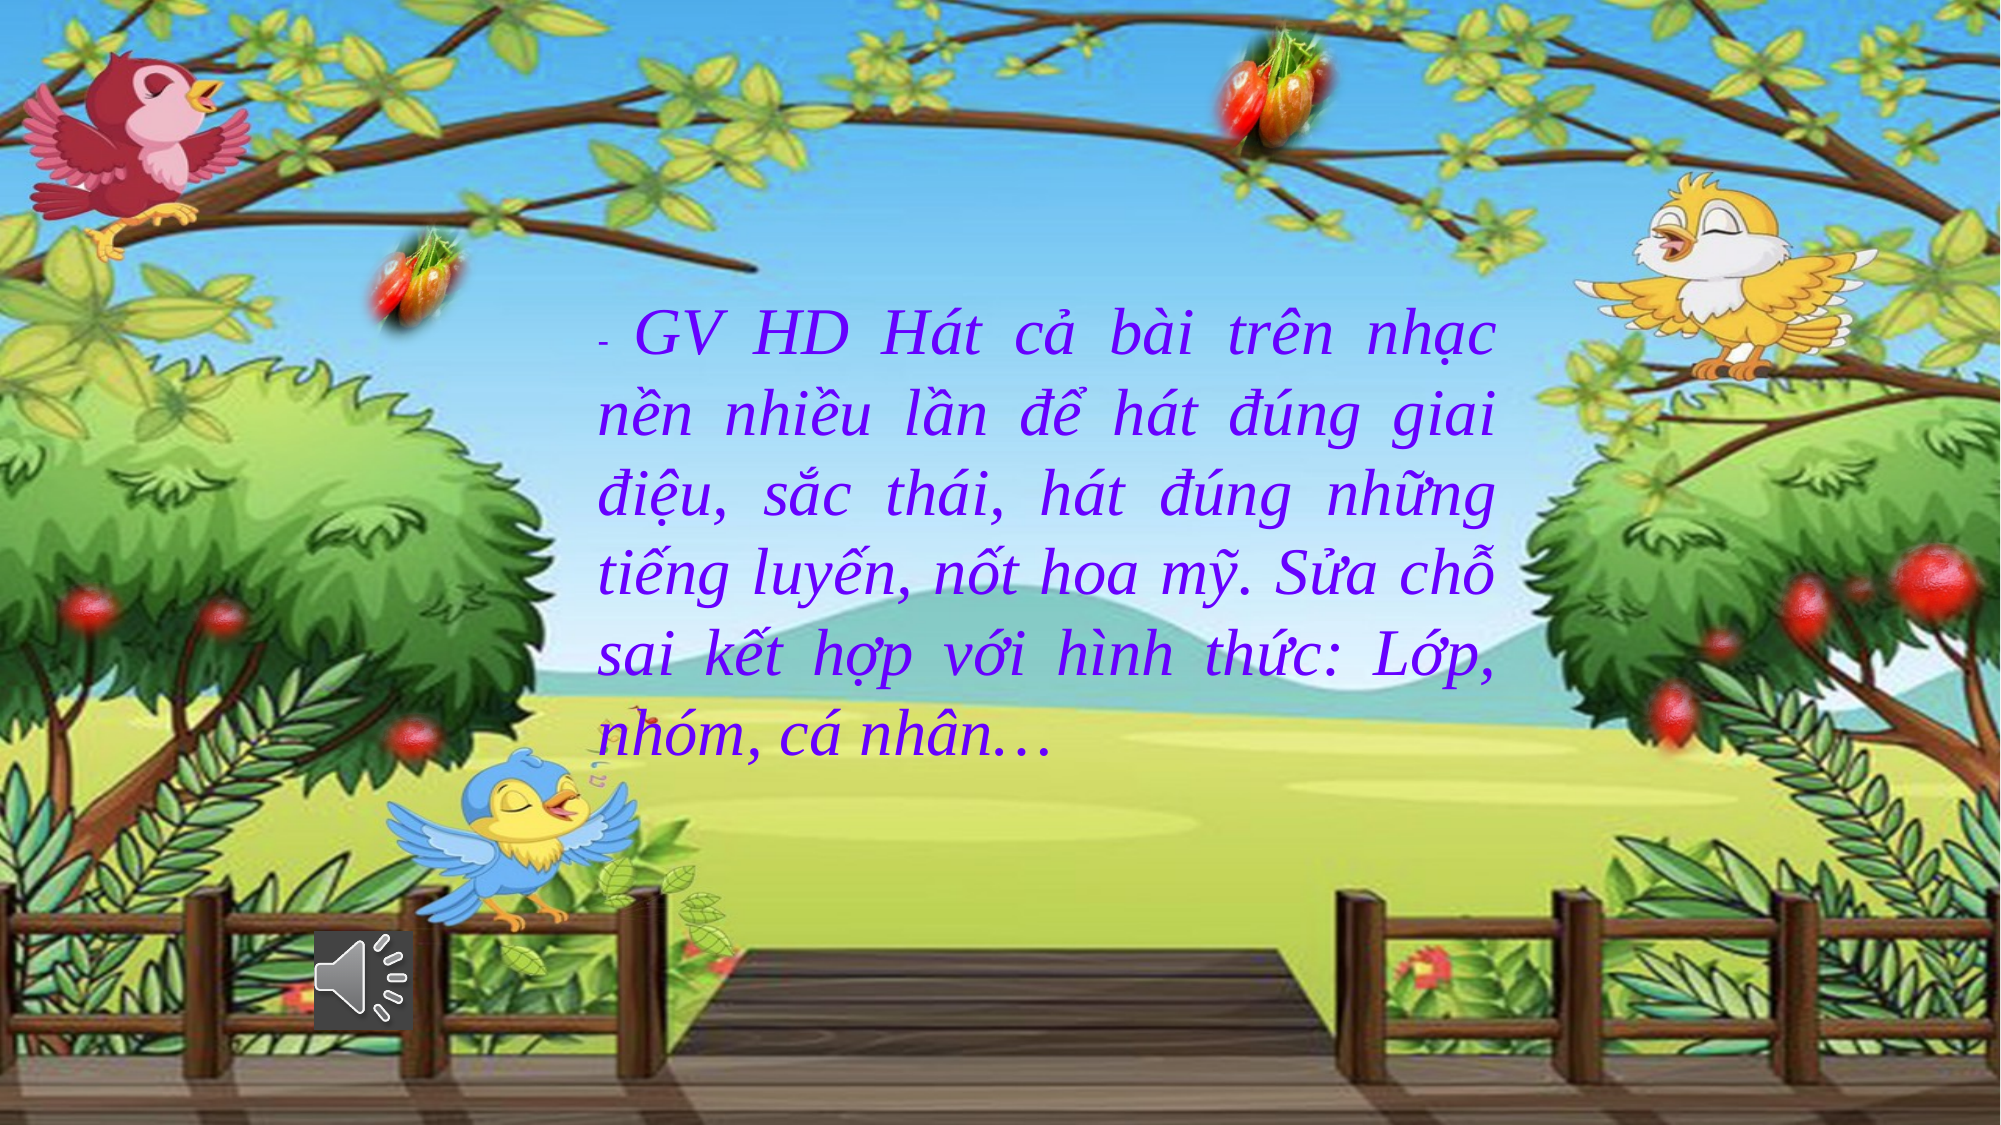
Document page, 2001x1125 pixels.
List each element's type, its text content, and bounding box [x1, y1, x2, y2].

picture [0, 0, 2001, 1125]
text_box - GV HD Hát cả bài trên nhạc nền nhiều lần để hát đúng giai điệu, sắc thái, hát đúng những tiếng luyến, nốt hoa mỹ. Sửa chỗ sai kết hợp với hình thức: Lớp, nhóm, cá nhân… [582, 281, 1513, 776]
